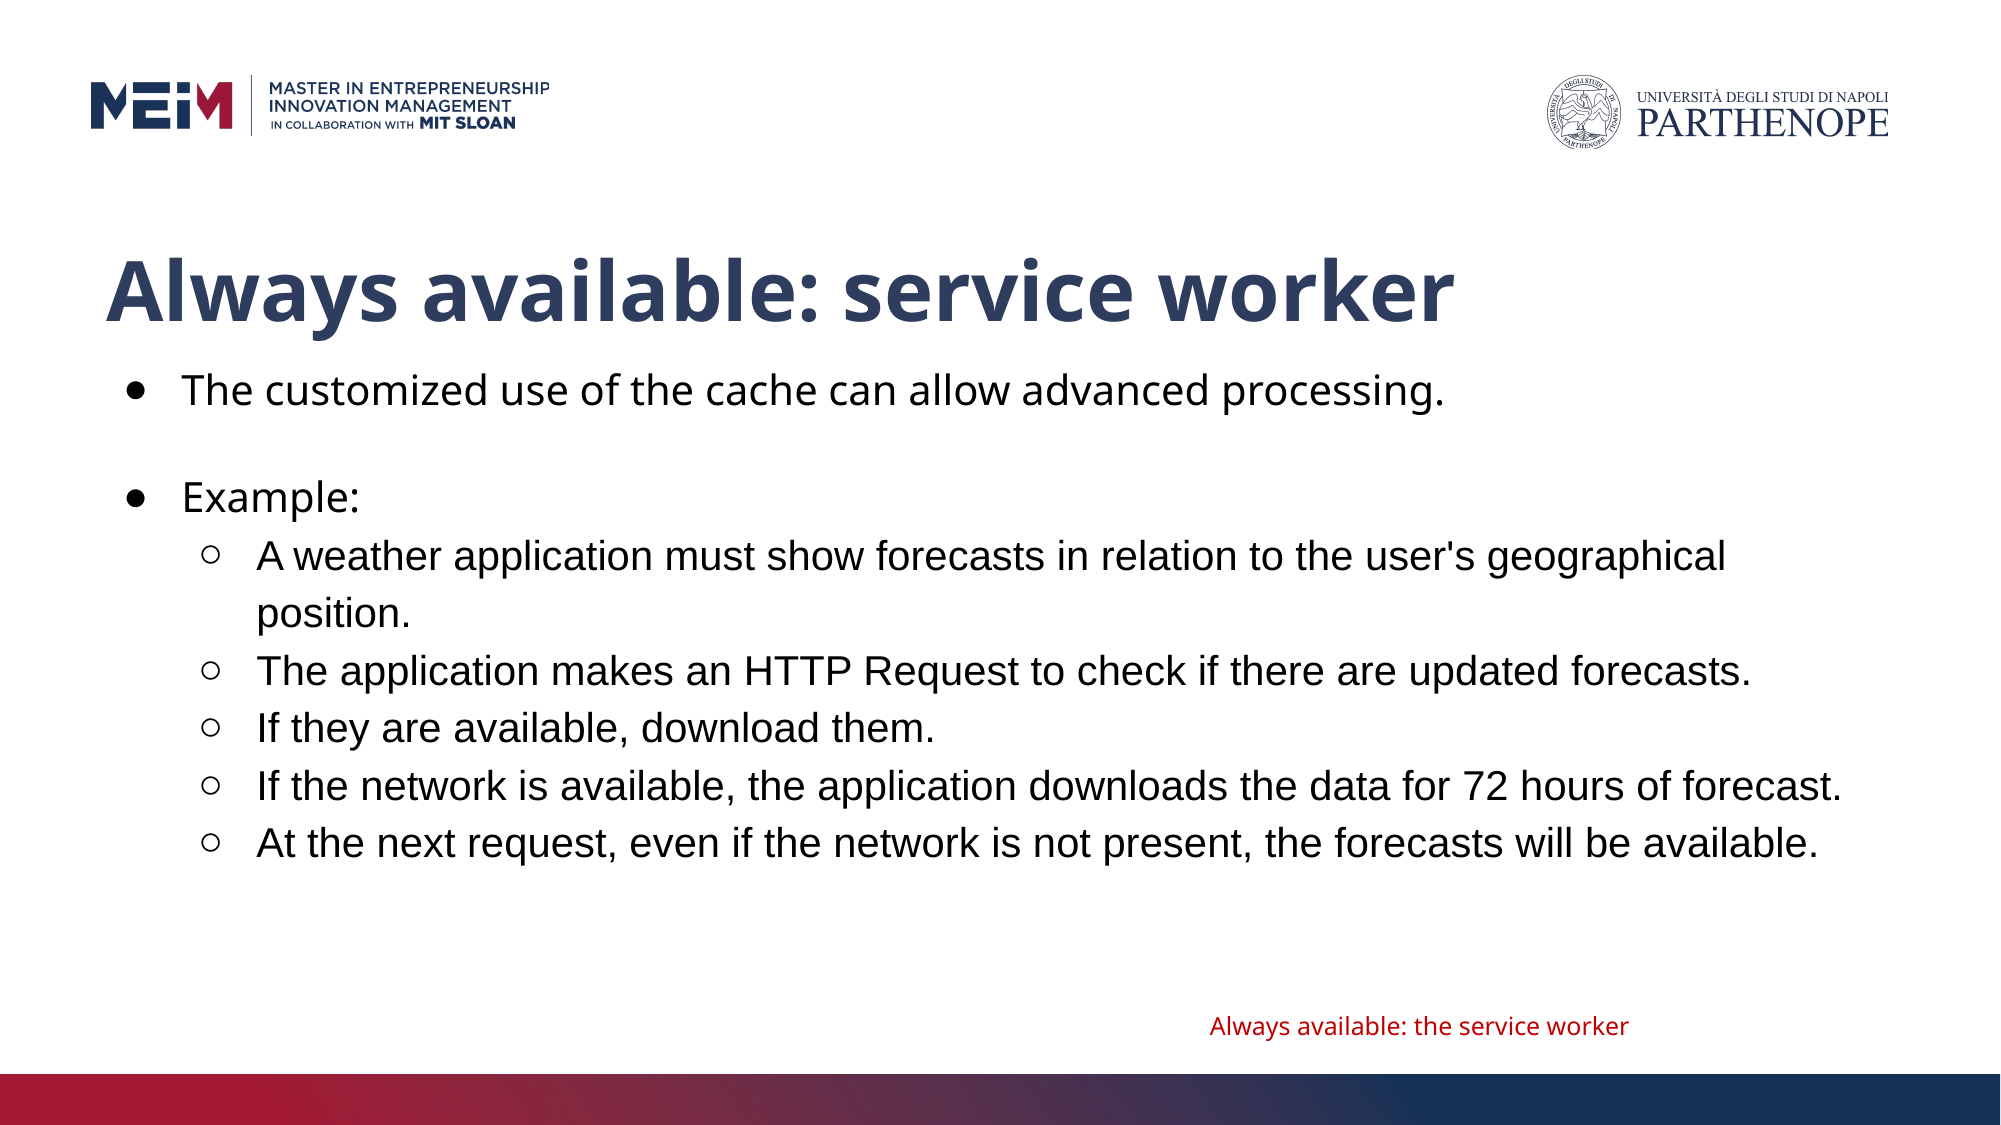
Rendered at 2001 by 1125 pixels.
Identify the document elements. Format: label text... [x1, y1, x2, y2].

title Always available: service worker [91, 216, 1886, 348]
list Always available: the service worker [1194, 1006, 2000, 1073]
picture [0, 1074, 2001, 1125]
picture [1547, 75, 1888, 149]
list The customized use of the cache can allow advanced processing. Example: A weather application must show forecasts in relation to the user's geographical position. The application makes an HTTP Request to check if there are updated forecasts. If they are available, download them. If the network is available, the application downloads the data for 72 hours of forecast. At the next request, even if the network is not present, the forecasts will be available. [91, 348, 1886, 980]
picture [91, 75, 549, 136]
